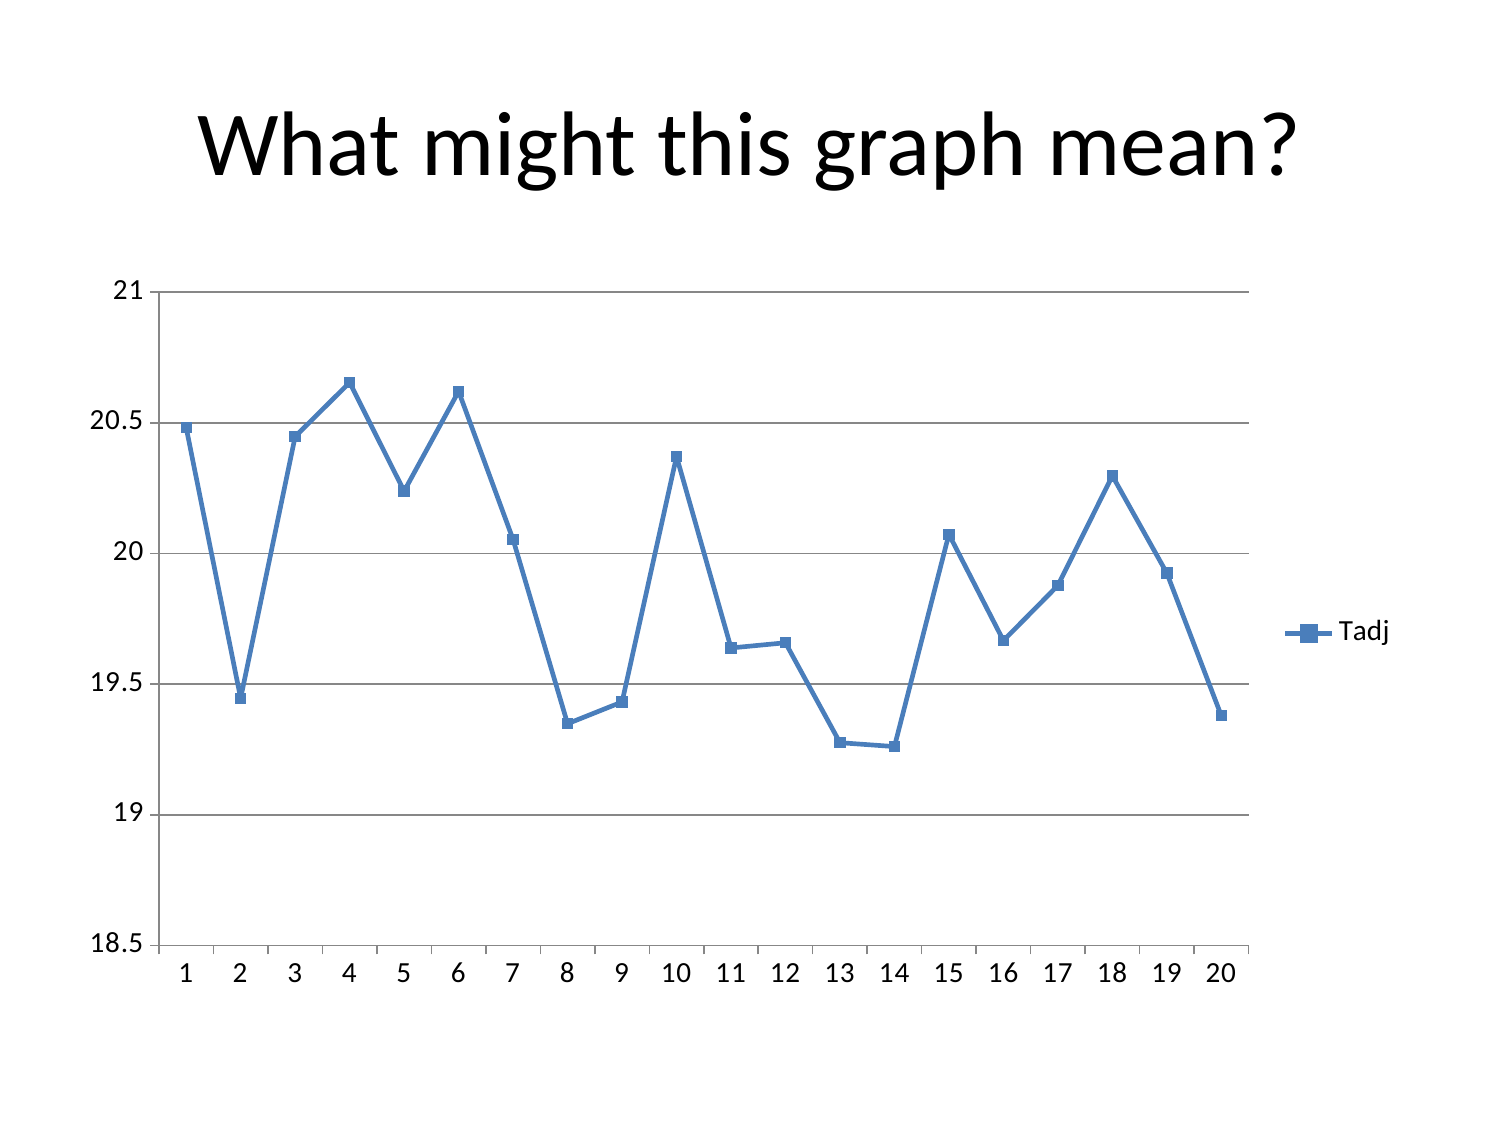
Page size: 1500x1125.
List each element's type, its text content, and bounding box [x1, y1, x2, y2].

chart [62, 262, 1413, 1006]
title What might this graph mean? [75, 45, 1425, 233]
